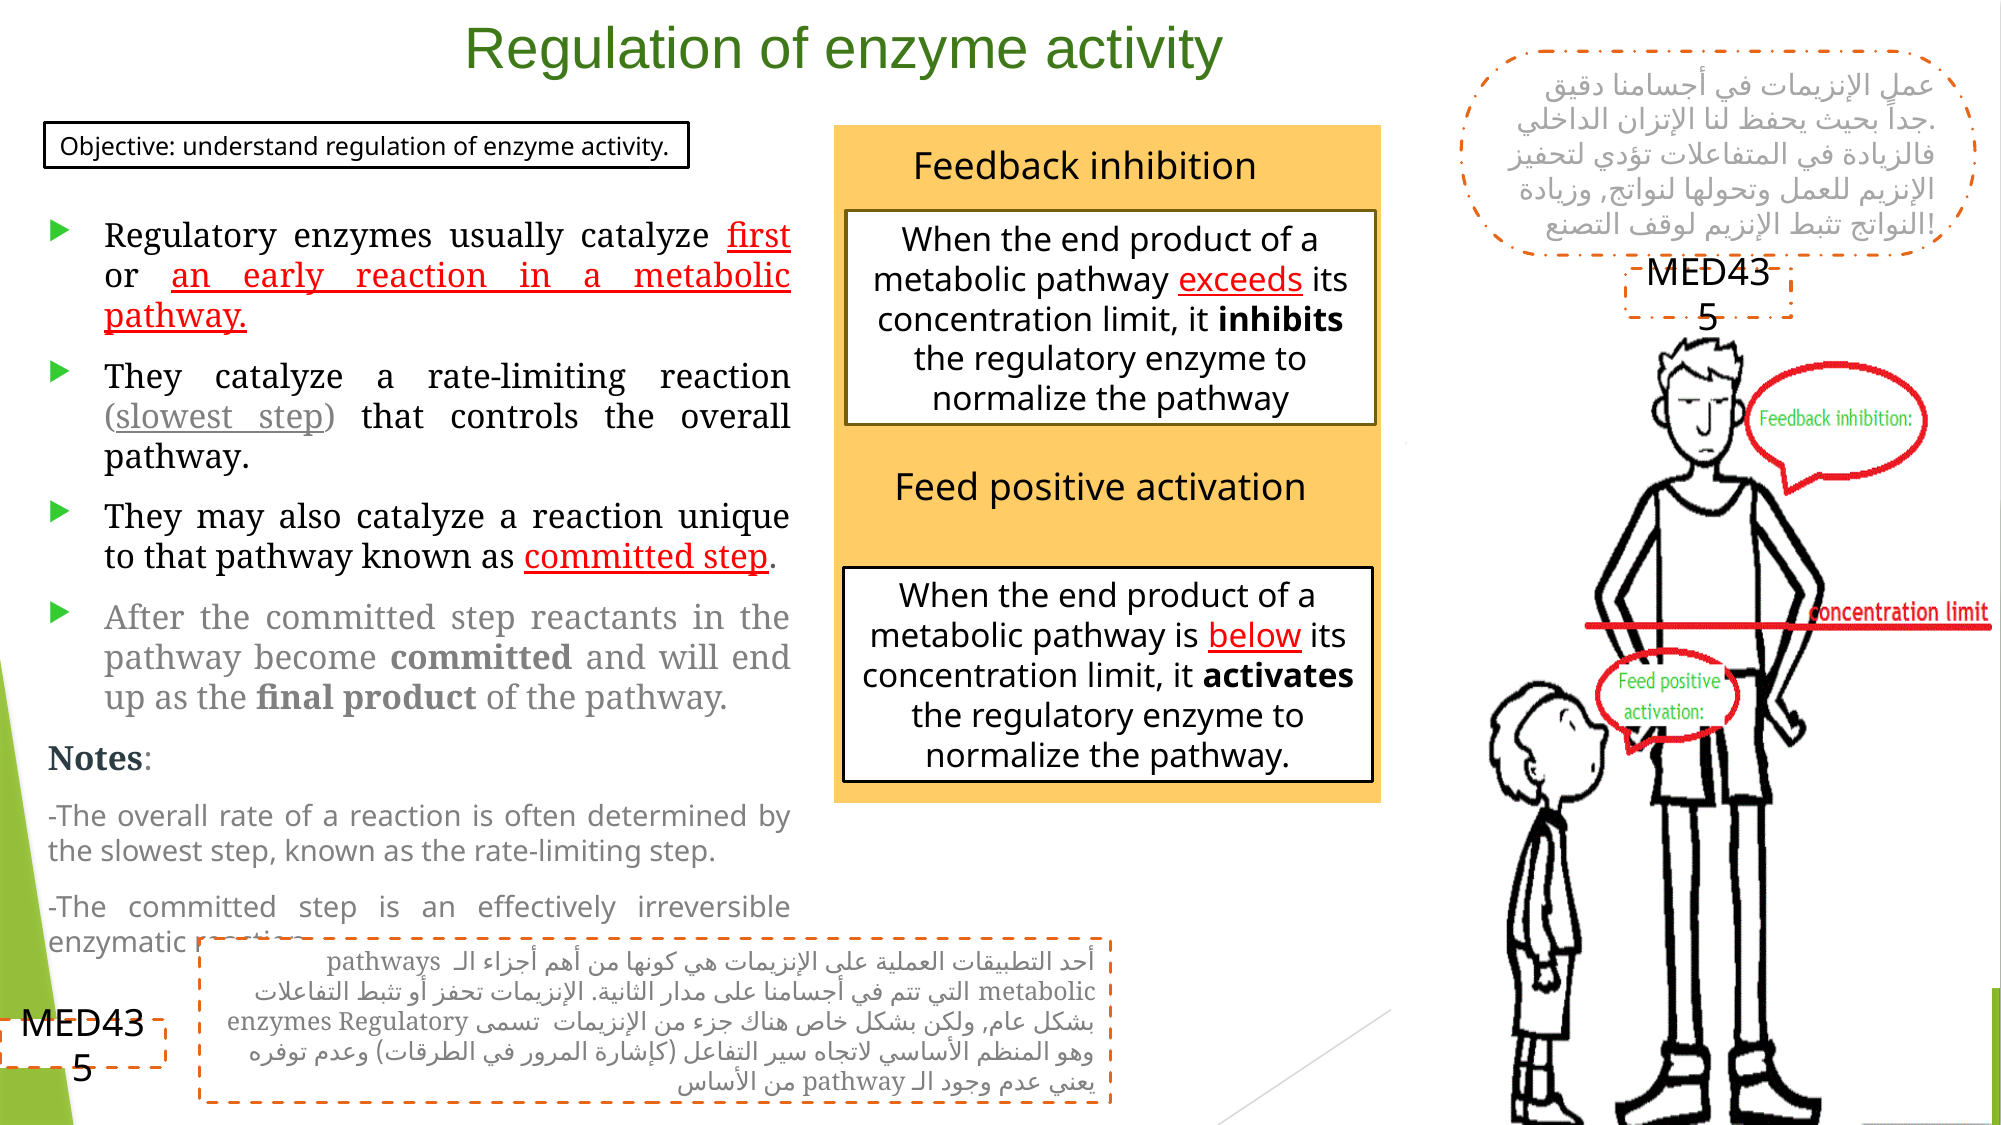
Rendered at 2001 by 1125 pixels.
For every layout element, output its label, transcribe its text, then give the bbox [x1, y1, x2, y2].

text_box When the end product of a metabolic pathway exceeds its concentration limit, it inhibits the regulatory enzyme to normalize the pathway [844, 209, 1377, 426]
text_box Feed positive activation [879, 455, 1323, 516]
text_box When the end product of a metabolic pathway is below its concentration limit, it activates the regulatory enzyme to normalize the pathway. [842, 566, 1374, 783]
text_box [830, 121, 1385, 807]
text_box أحد التطبيقات العملية على الإنزيمات هي كونها من أهم أجزاء الـ pathways metabolic التي تتم في أجسامنا على مدار الثانية. الإنزيمات تحفز أو تثبط التفاعلات بشكل عام, ولكن بشكل خاص هناك جزء من الإنزيمات تسمى enzymes Regulatory وهو المنظم الأساسي لاتجاه سير التفاعل (كإشارة المرور في الطرقات) وعدم توفره يعني عدم وجود الـ pathway من الأساس [198, 937, 1112, 1104]
text_box عمل الإنزيمات في أجسامنا دقيق جداً بحيث يحفظ لنا الإتزان الداخلي. فالزيادة في المتفاعلات تؤدي لتحفيز الإنزيم للعمل وتحولها لنواتج, وزيادة النواتج تثبط الإنزيم لوقف التصنع! [1459, 49, 1977, 257]
list Regulatory enzymes usually catalyze first or an early reaction in a metabolic pathway. They catalyze a rate-limiting reaction (slowest step) that controls the overall pathway. They may also catalyze a reaction unique to that pathway known as committed step. After the committed step reactants in the pathway become committed and will end up as the final product of the pathway. Notes: -The overall rate of a reaction is often determined by the slowest step, known as the rate-limiting step. -The committed step is an effectively irreversible enzymatic reaction. [32, 206, 807, 1021]
text_box Objective: understand regulation of enzyme activity. [43, 121, 690, 169]
title Regulation of enzyme activity [369, 2, 1320, 99]
text_box [1426, 0, 2000, 990]
picture [1390, 322, 1993, 1125]
text_box Feedback inhibition [898, 135, 1360, 240]
text_box MED435 [1624, 267, 1793, 319]
text_box MED435 [0, 1018, 167, 1069]
